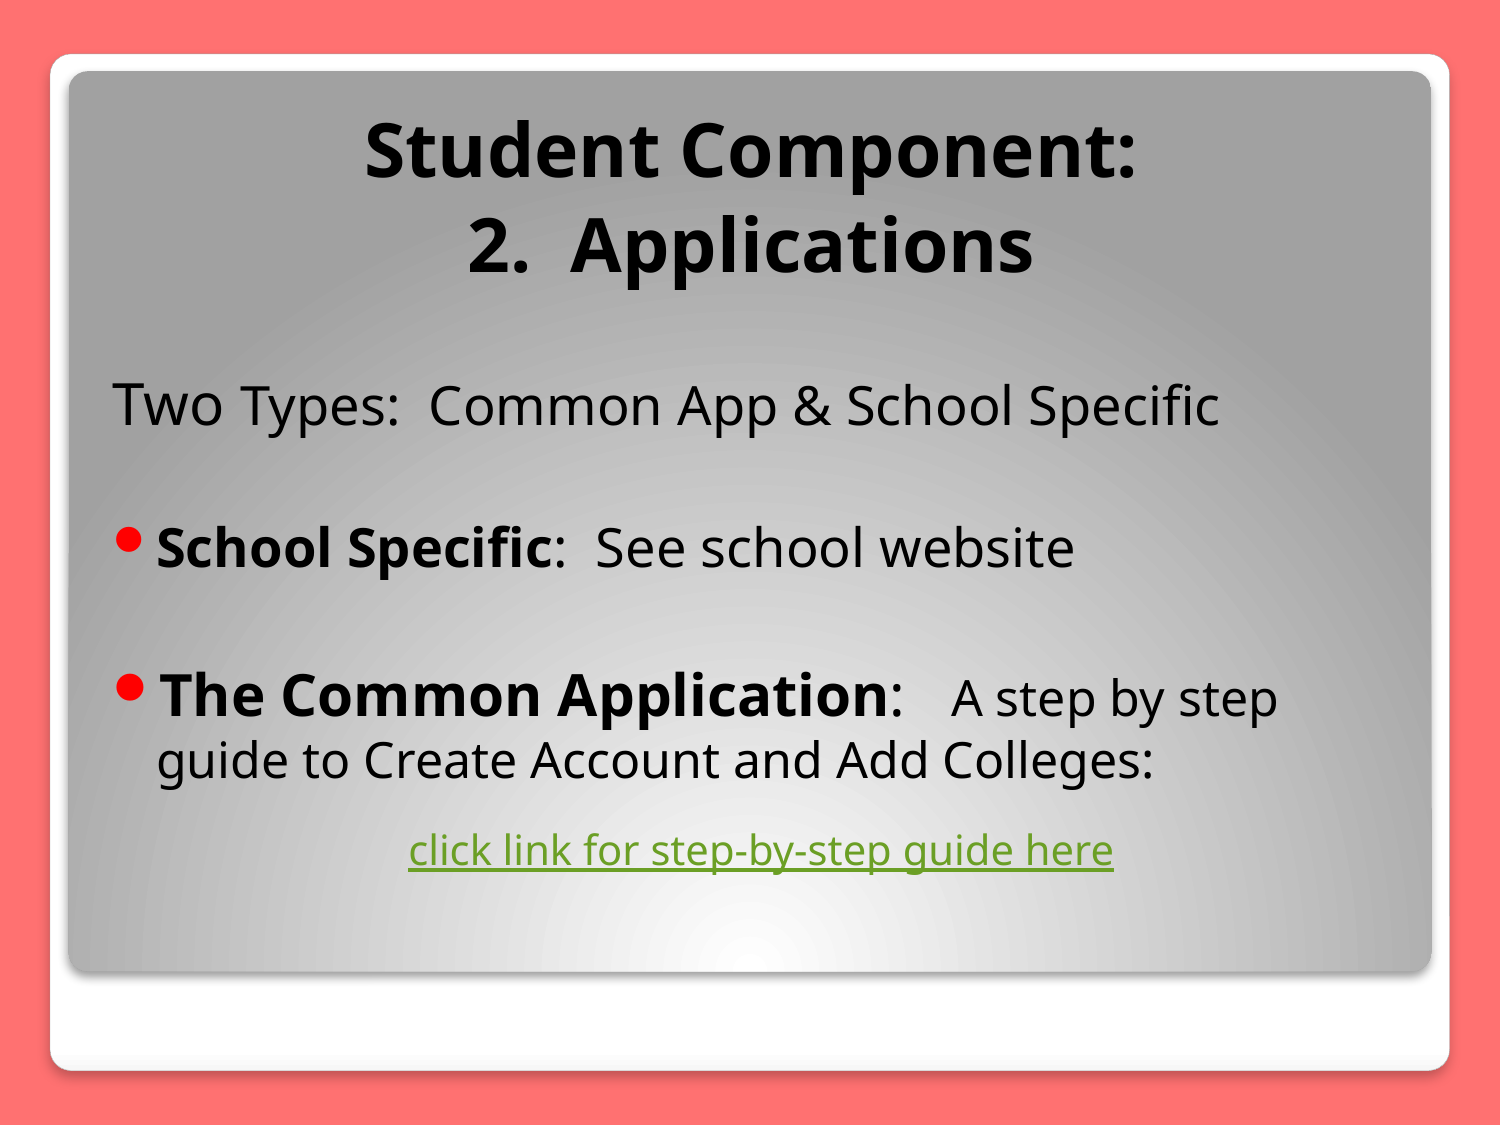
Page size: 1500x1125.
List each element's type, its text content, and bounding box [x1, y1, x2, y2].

list Student Component: 2. Applications Two Types: Common App & School Specific School Specific: See school website The Common Application: A step by step guide to Create Account and Add Colleges: click link for step-by-step guide here [82, 86, 1426, 775]
